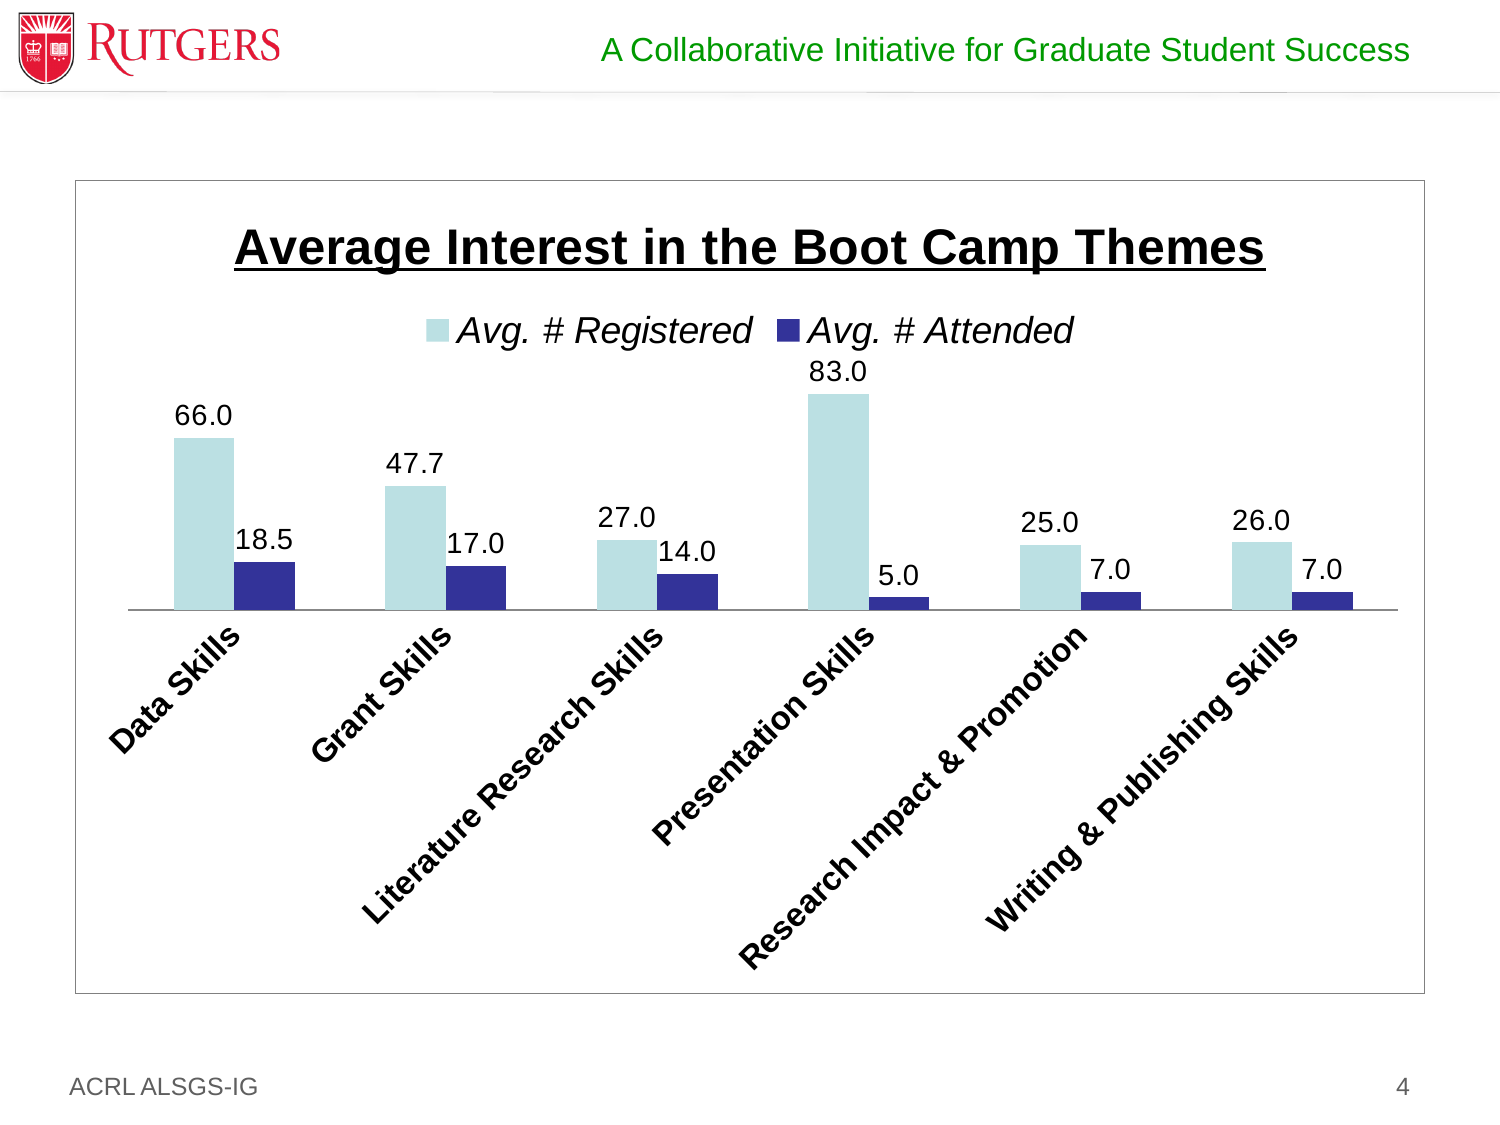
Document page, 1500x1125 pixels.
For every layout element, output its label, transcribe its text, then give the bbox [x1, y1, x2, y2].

chart [74, 180, 1426, 994]
slide_number 4 [1074, 1062, 1426, 1103]
